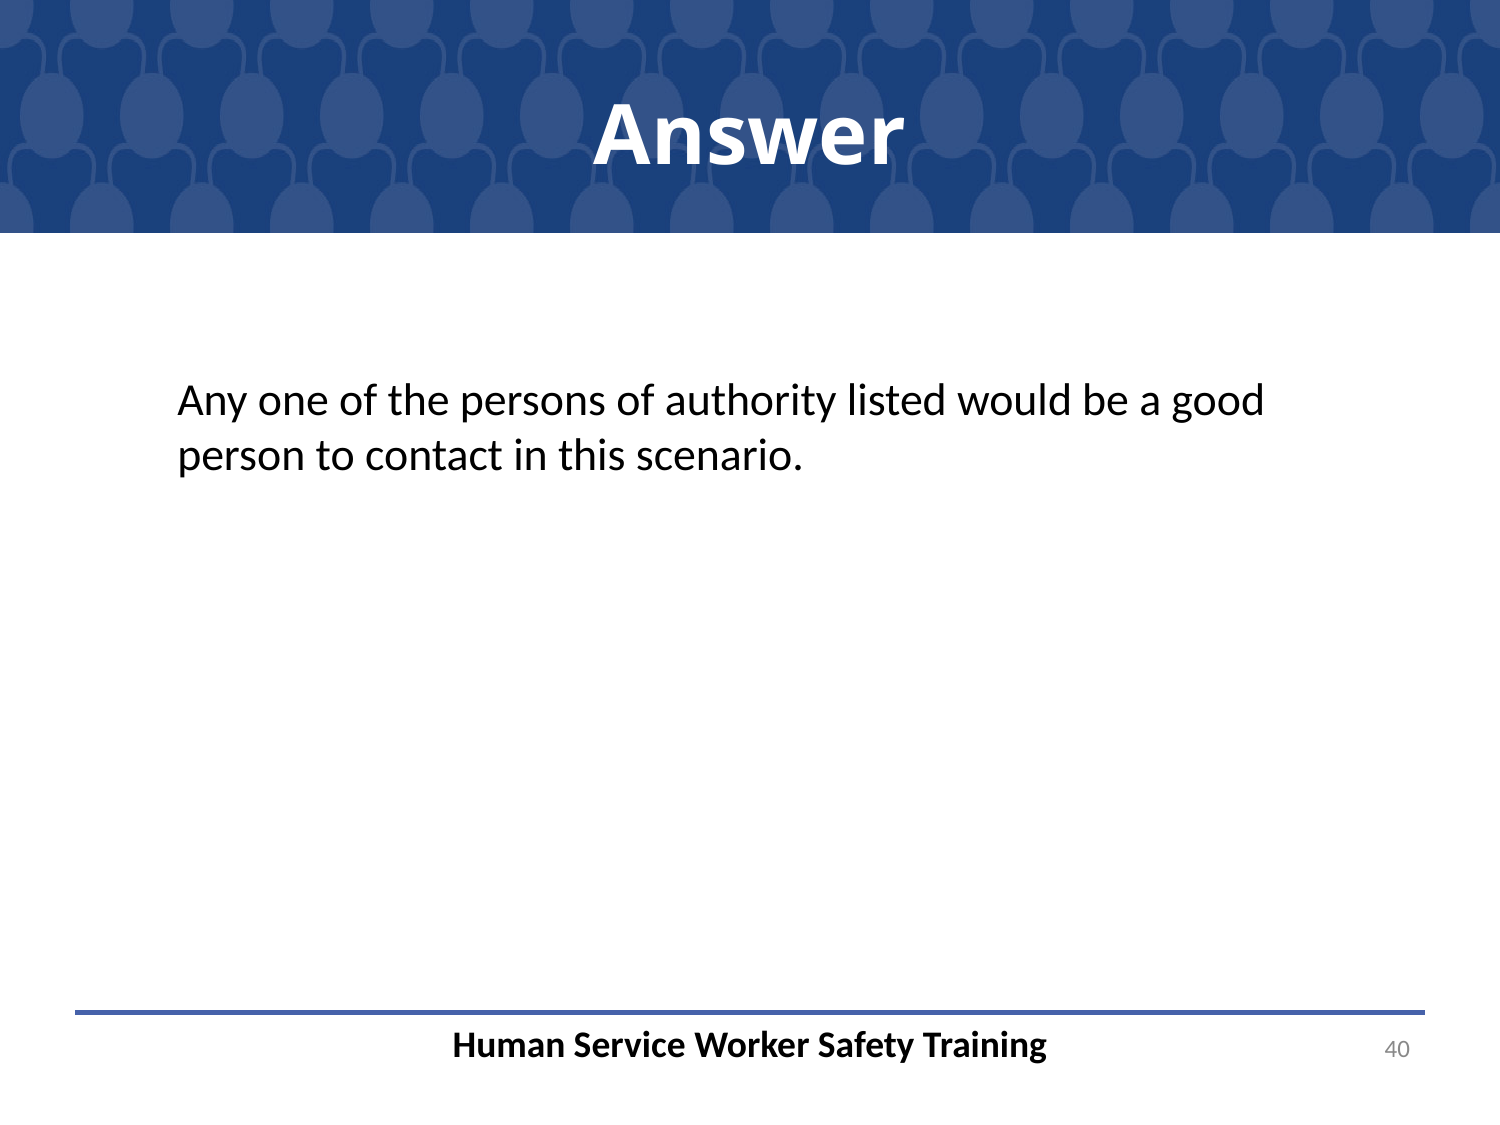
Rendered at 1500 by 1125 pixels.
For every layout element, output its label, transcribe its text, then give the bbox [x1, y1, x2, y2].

slide_number 40 [1074, 1017, 1425, 1078]
title Answer [75, 37, 1425, 226]
text_box Any one of the persons of authority listed would be a good person to contact in this scenario. [162, 362, 1388, 488]
picture [0, 0, 1500, 233]
